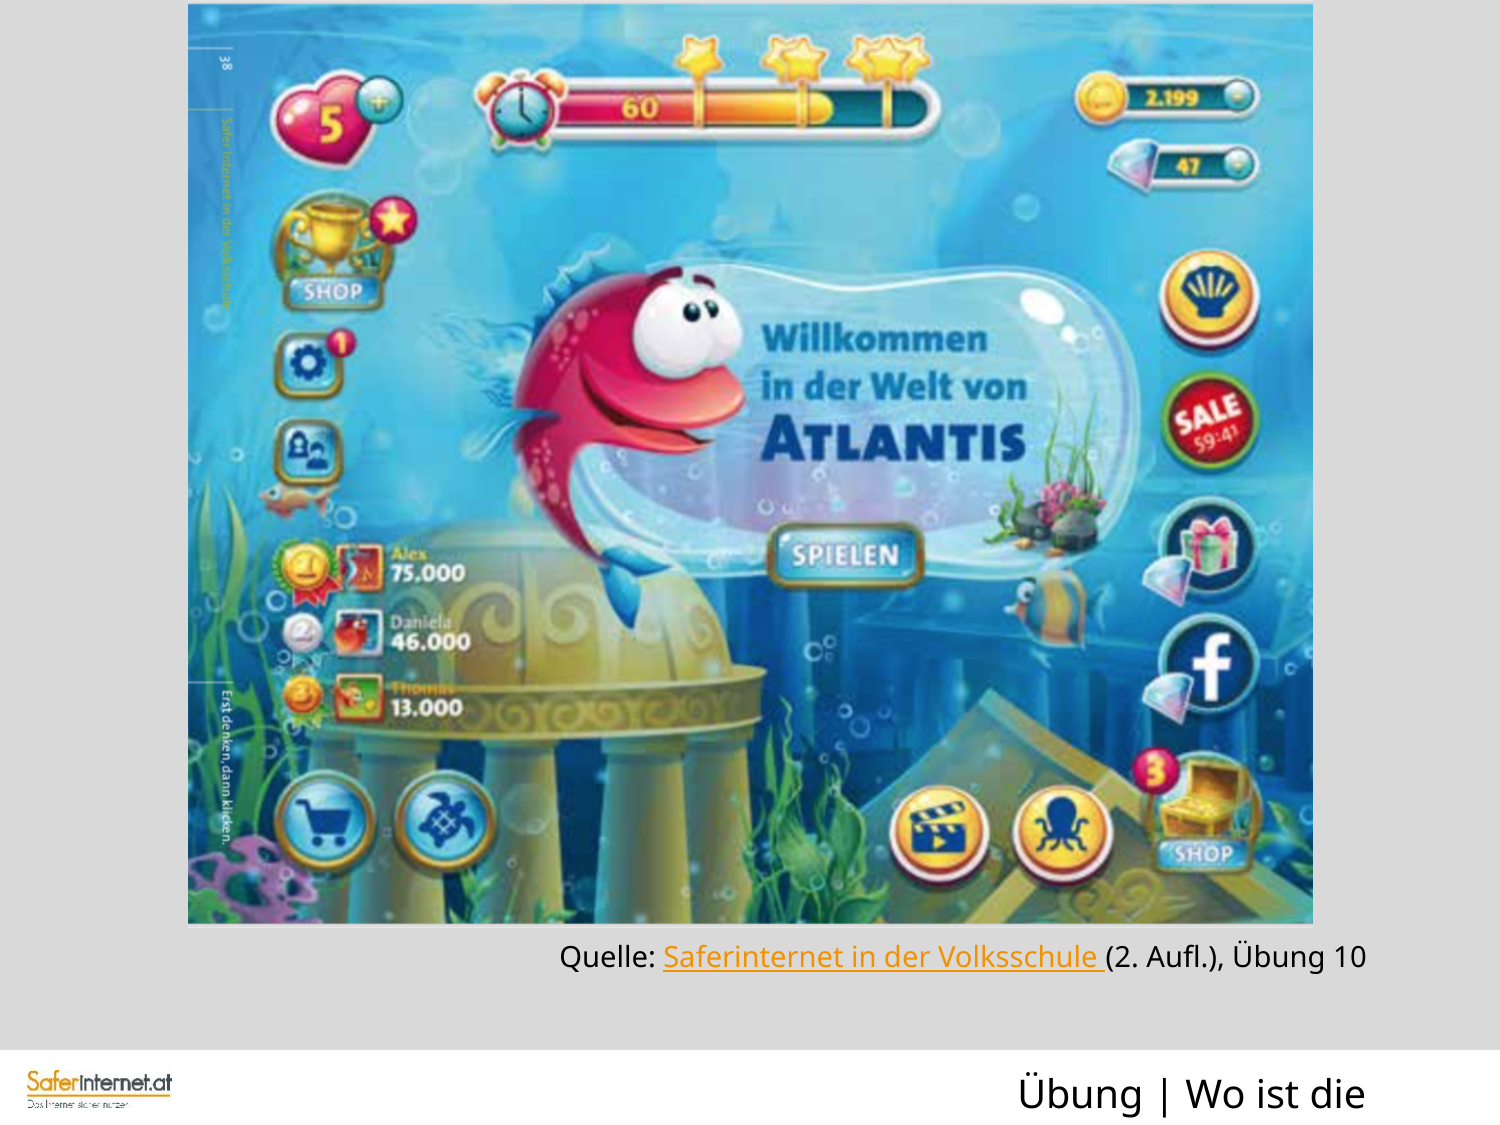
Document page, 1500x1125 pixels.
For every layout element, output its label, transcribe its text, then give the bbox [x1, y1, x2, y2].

picture [189, 0, 1313, 1027]
picture [27, 1070, 172, 1108]
text_box Übung | Wo ist die Werbung? [1002, 1061, 1500, 1125]
text_box Quelle: Saferinternet in der Volksschule (2. Aufl.), Übung 10 [1214, 931, 1382, 986]
